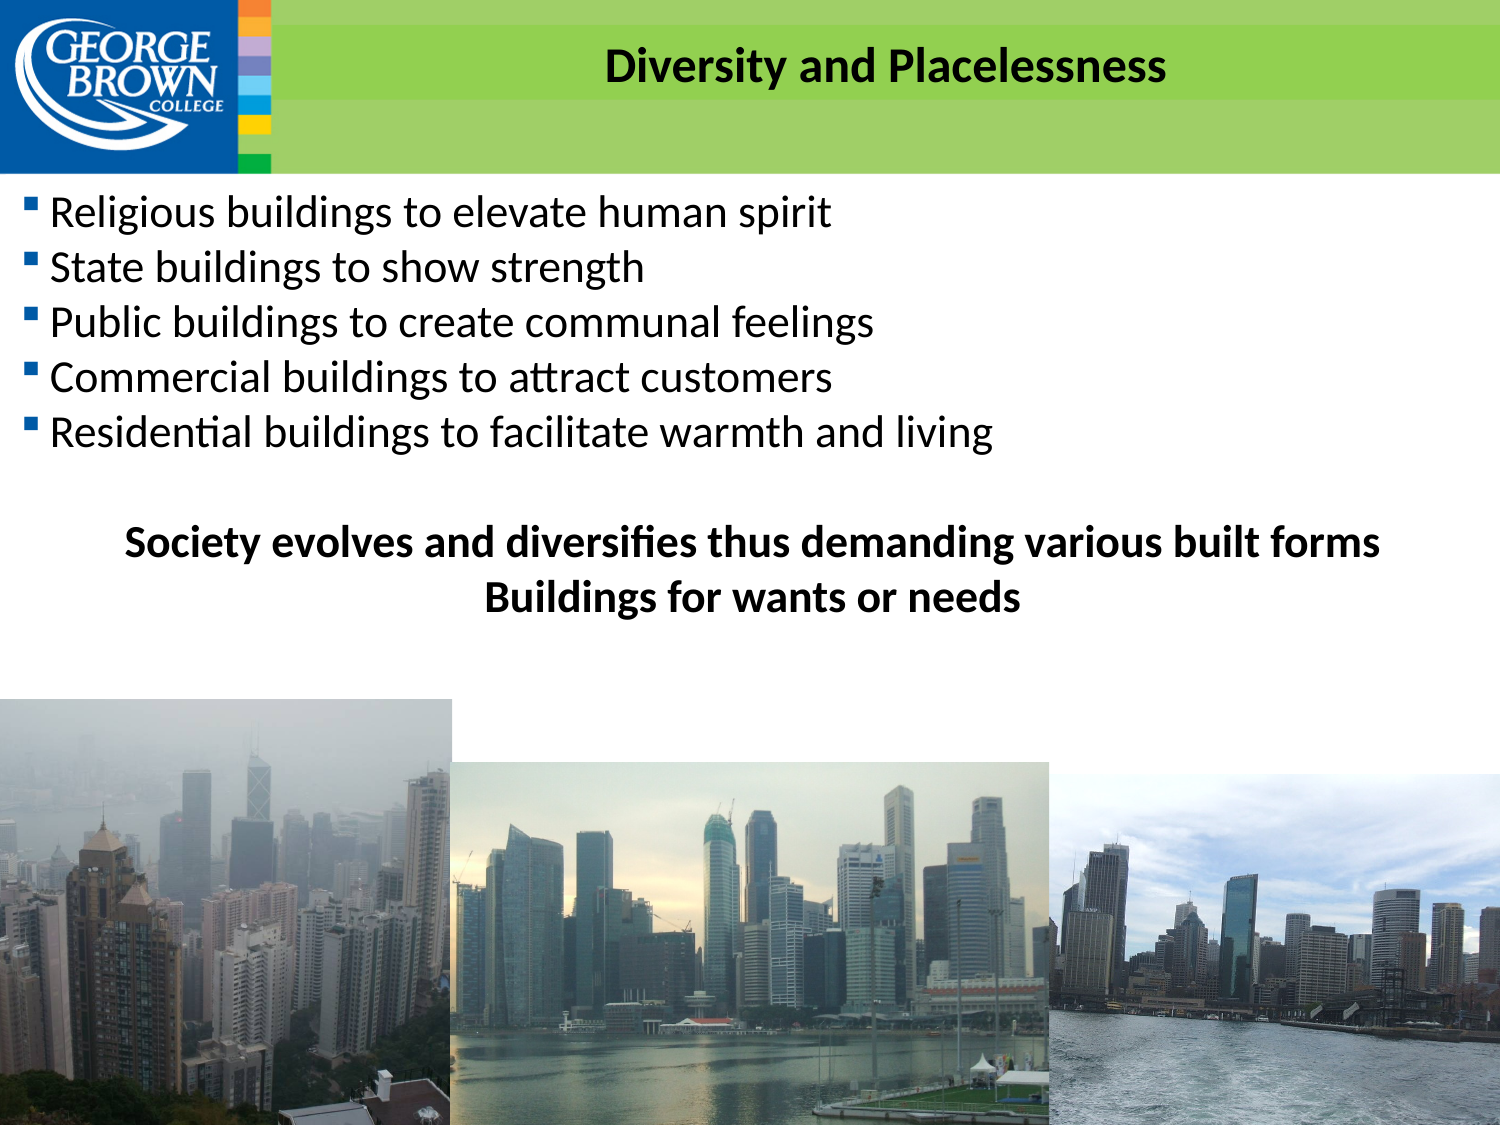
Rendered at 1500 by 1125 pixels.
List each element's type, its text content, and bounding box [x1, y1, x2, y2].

text_box Diversity and Placelessness [272, 24, 1500, 100]
list Religious buildings to elevate human spirit State buildings to show strength Public buildings to create communal feelings Commercial buildings to attract customers Residential buildings to facilitate warmth and living Society evolves and diversifies thus demanding various built forms Buildings for wants or needs [5, 174, 1500, 725]
picture [0, 0, 1500, 1125]
